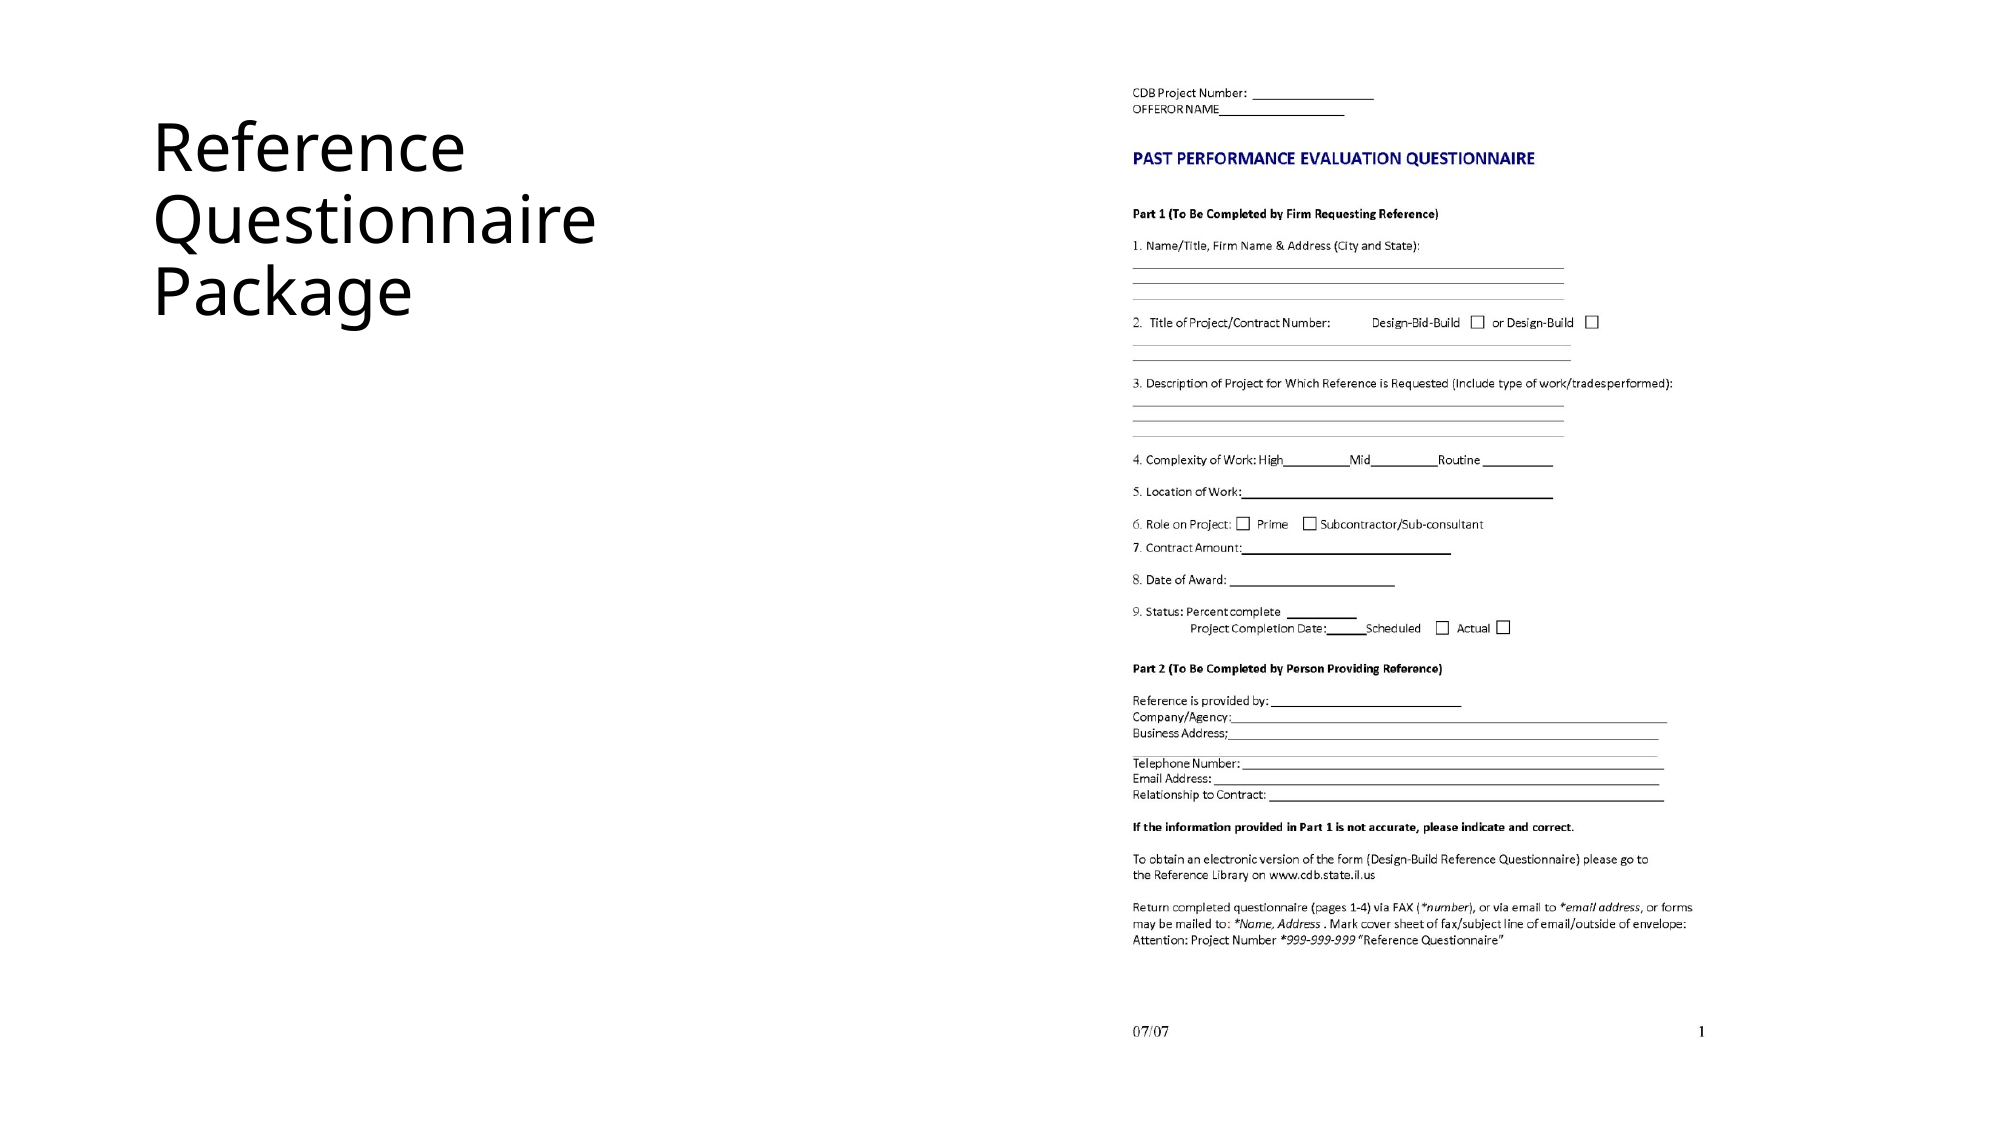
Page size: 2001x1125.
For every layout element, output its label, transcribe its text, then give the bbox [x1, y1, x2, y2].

picture [1013, 37, 1826, 1088]
title Reference Questionnaire Package [137, 75, 783, 338]
